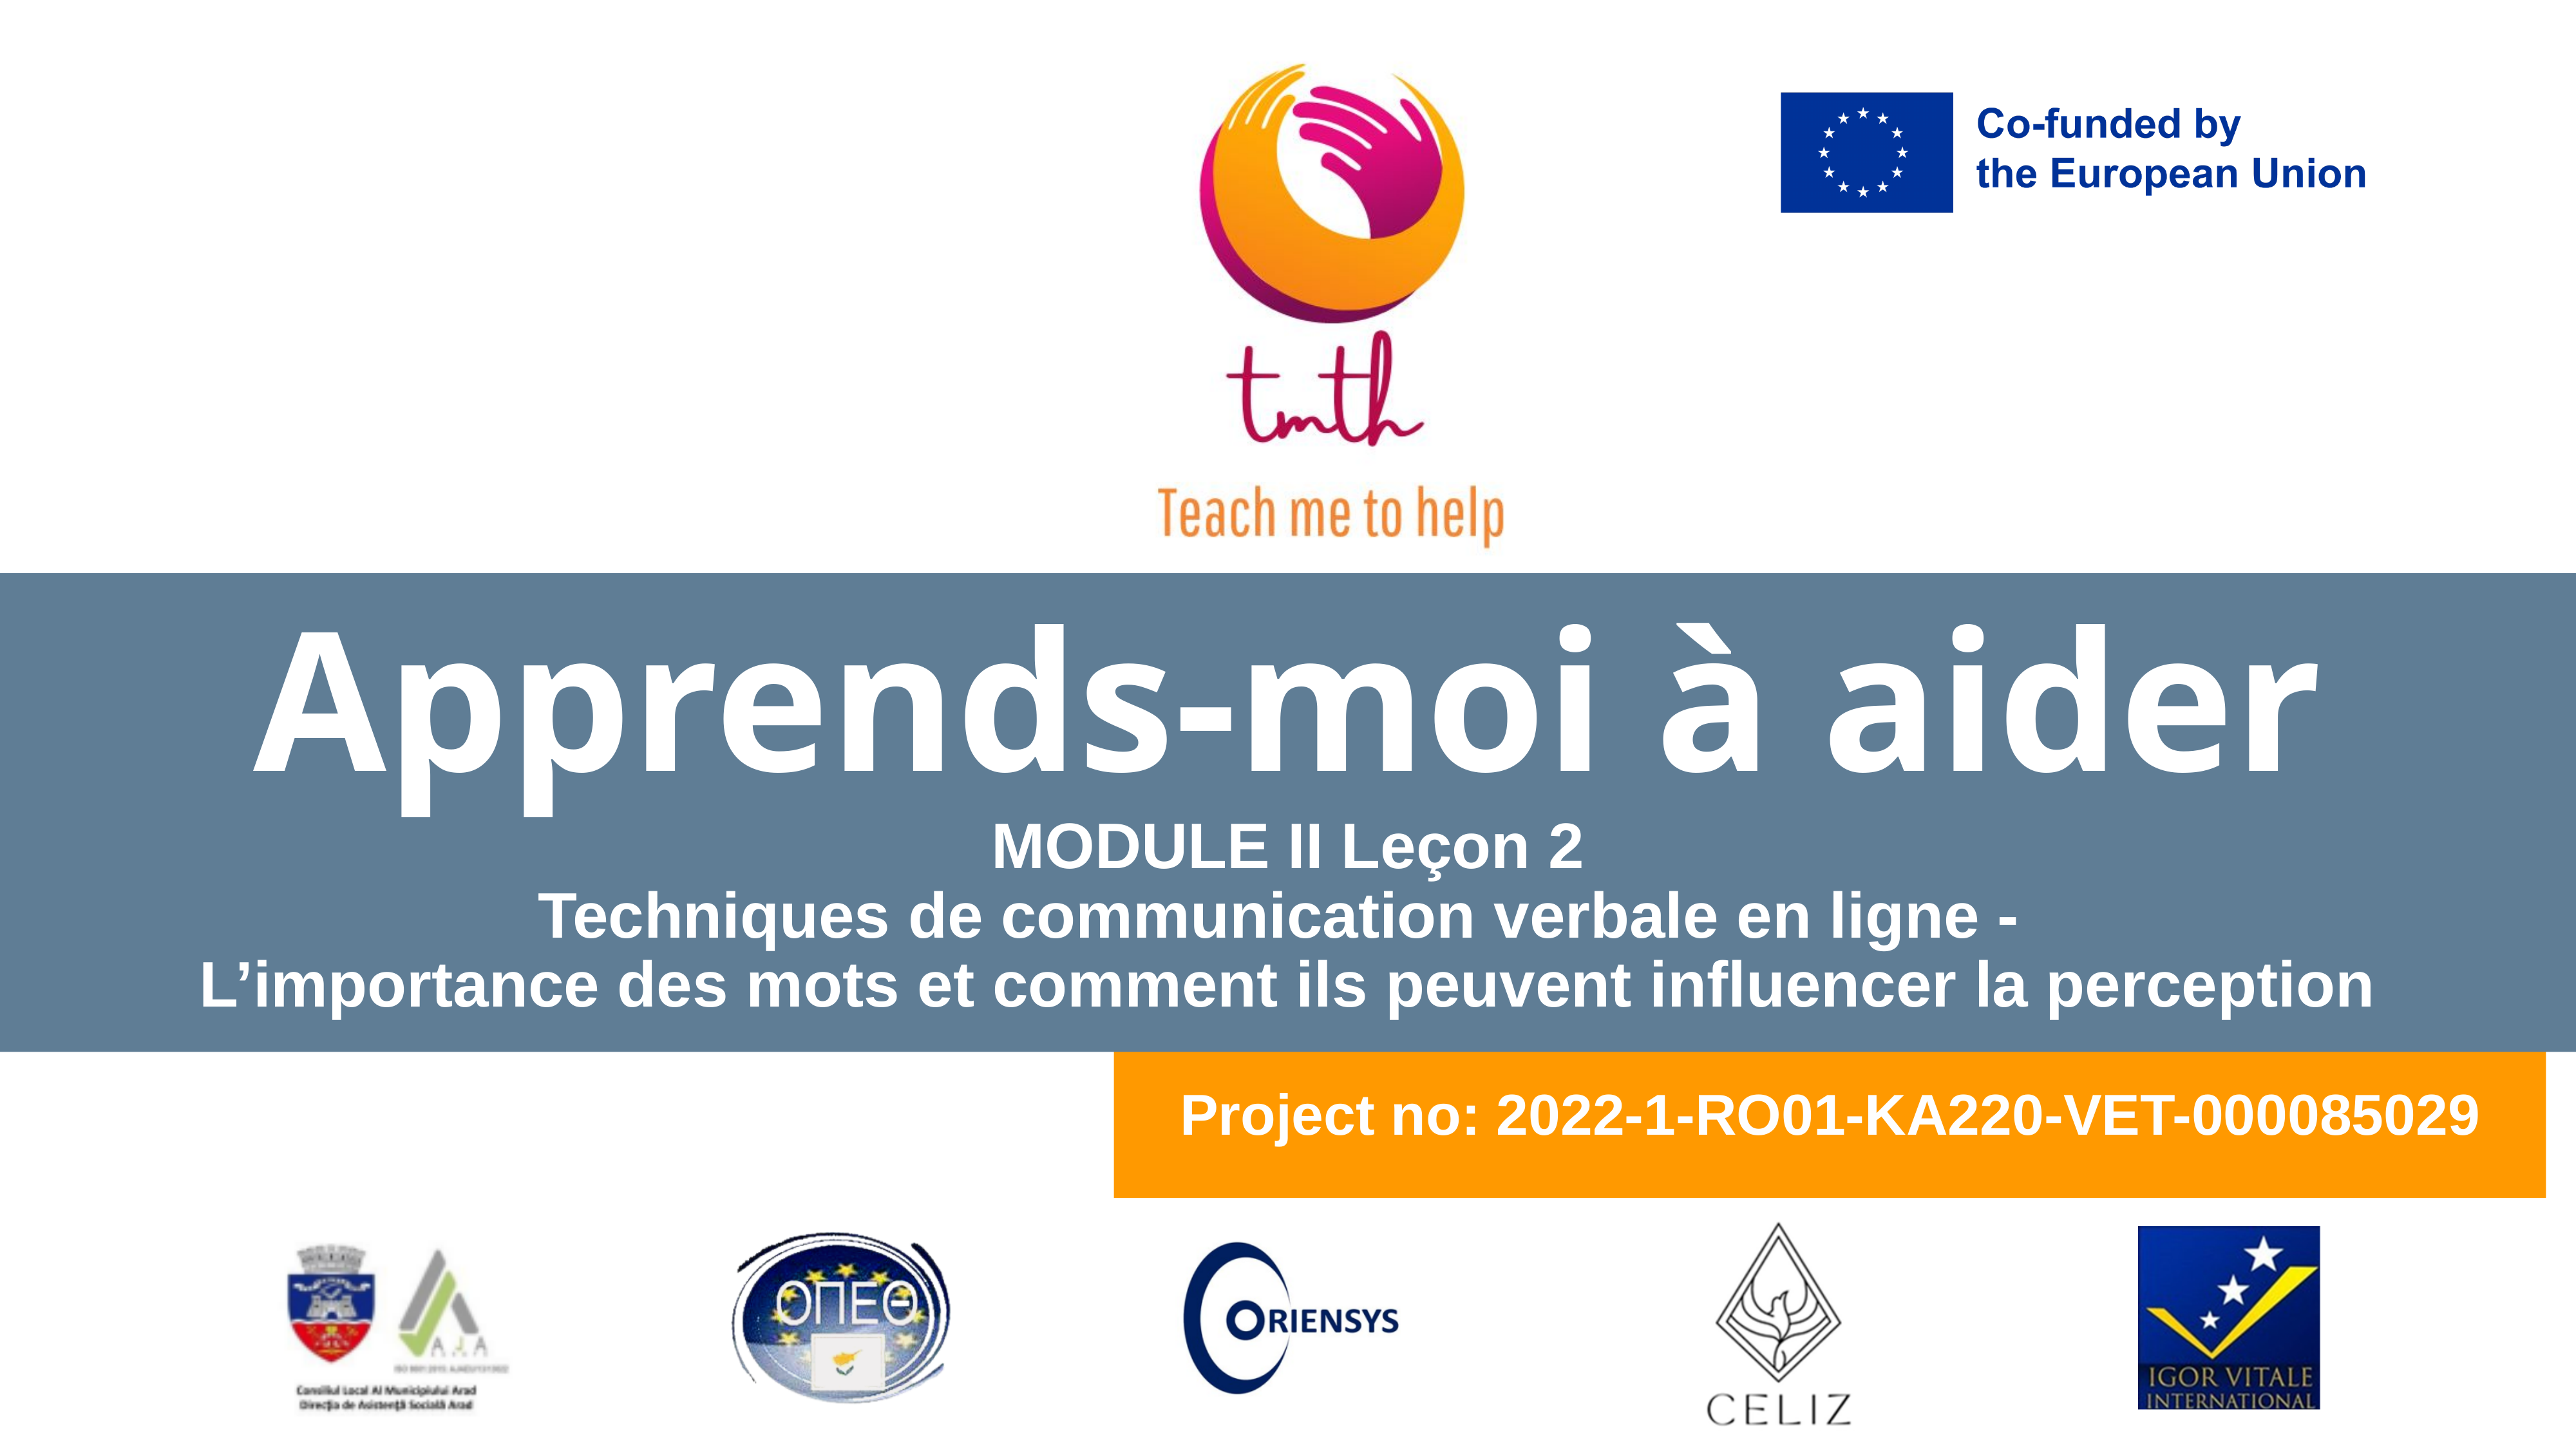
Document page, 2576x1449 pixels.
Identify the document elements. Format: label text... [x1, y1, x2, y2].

text_box Apprends-moi à aider MODULE II Leçon 2 Techniques de communication verbale en ligne - L’importance des mots et comment ils peuvent influencer la perception [0, 573, 2576, 1052]
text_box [256, 1198, 2320, 1438]
text_box Project no: 2022-1-RO01-KA220-VET-000085029 [1113, 1052, 2546, 1198]
picture [1046, 21, 1618, 565]
picture [1781, 82, 2373, 223]
